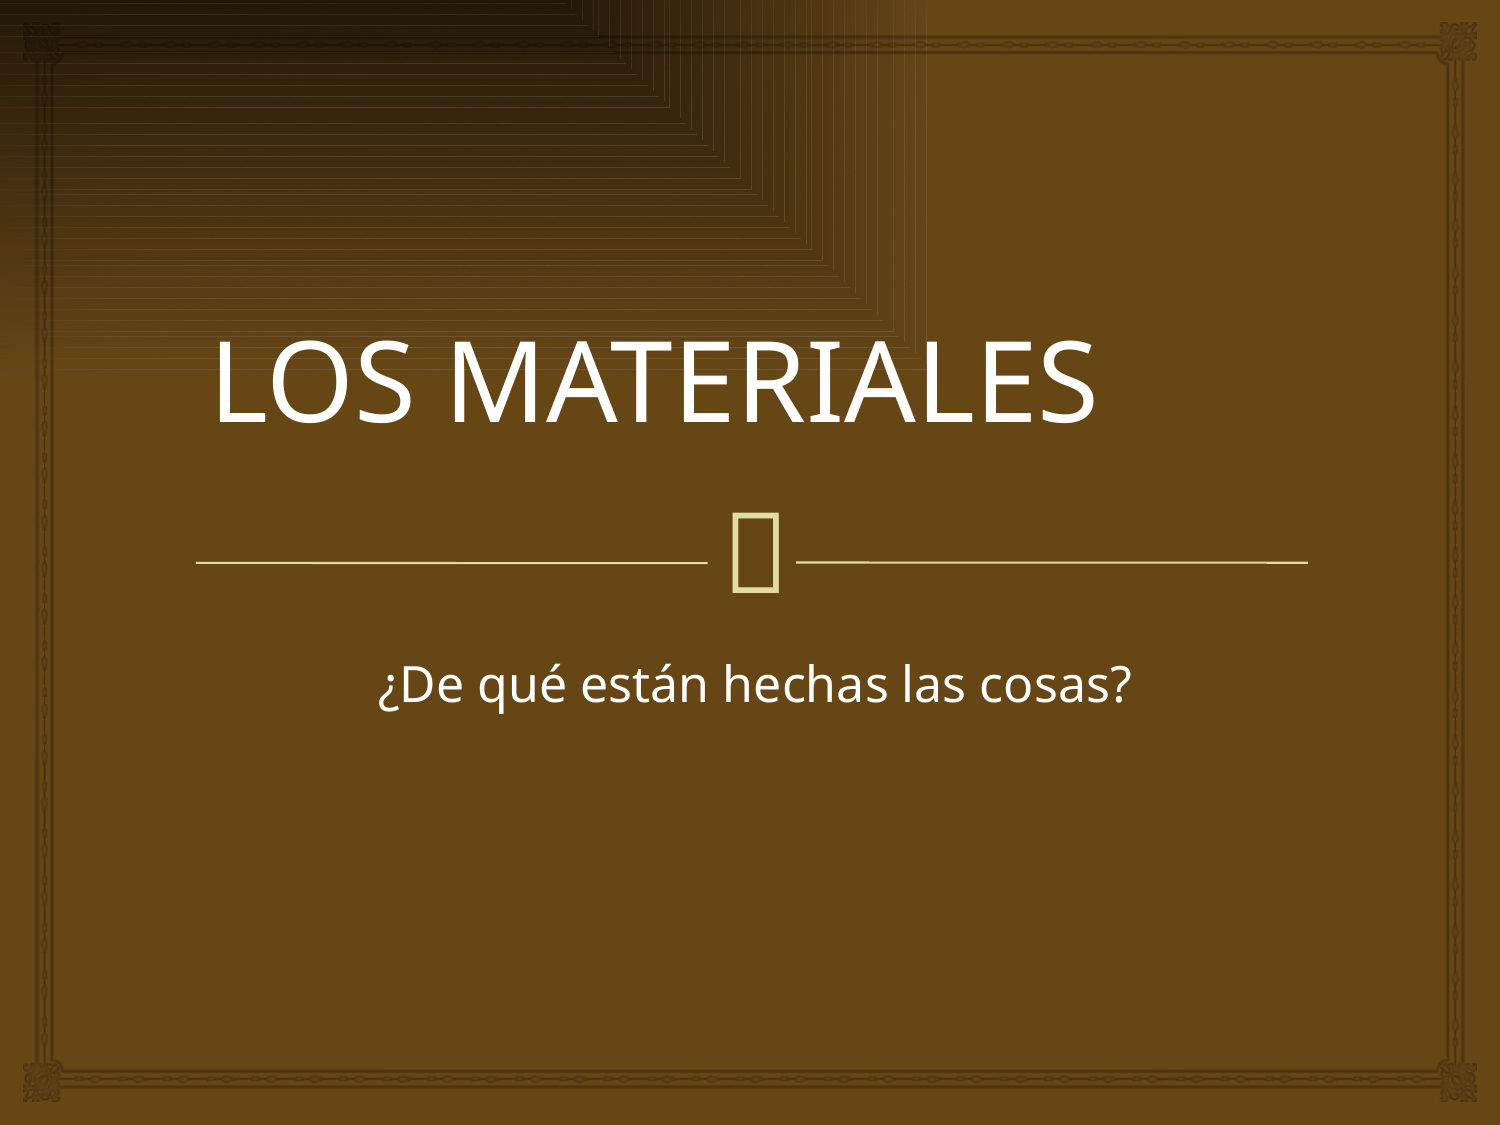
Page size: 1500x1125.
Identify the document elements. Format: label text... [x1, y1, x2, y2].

picture [0, 0, 1500, 1125]
text_box LOS MATERIALES [194, 267, 1307, 453]
text_box ¿De qué están hechas las cosas? [230, 645, 1281, 933]
